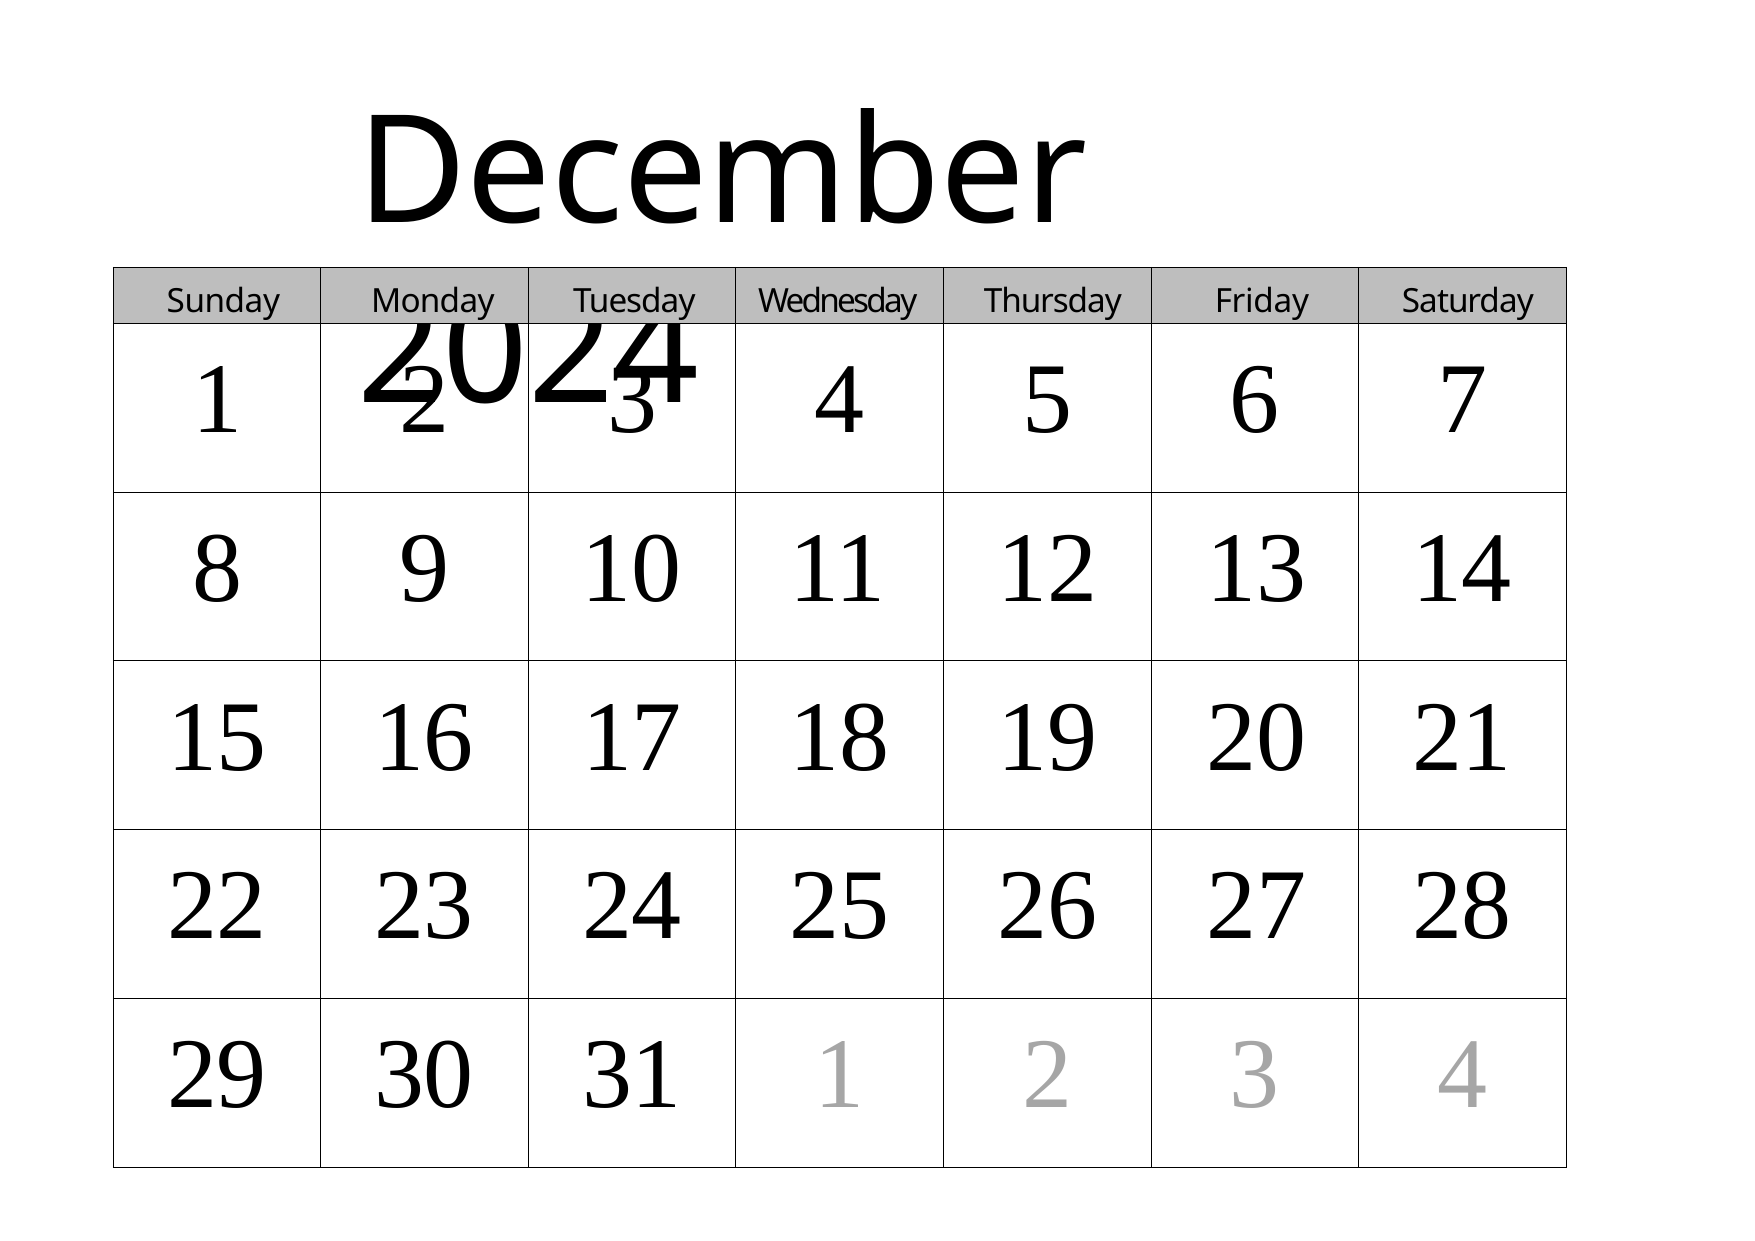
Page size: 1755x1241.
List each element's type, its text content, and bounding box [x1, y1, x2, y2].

table_cell 6 [1152, 324, 1358, 492]
table_cell 1 [114, 324, 320, 492]
table_cell 3 [1152, 999, 1358, 1167]
table_cell 13 [1152, 493, 1358, 660]
table_cell 8 [114, 493, 320, 660]
table_cell 9 [321, 493, 528, 660]
table_cell 2 [321, 324, 528, 492]
table_cell 4 [1359, 999, 1566, 1167]
table_cell 1 [736, 999, 943, 1167]
table_cell 31 [529, 999, 735, 1167]
table_header Wednesday [736, 268, 943, 323]
table_cell 11 [736, 493, 943, 660]
table_cell 25 [736, 830, 943, 998]
table_cell 28 [1359, 830, 1566, 998]
table_cell 2 [944, 999, 1151, 1167]
table_cell 23 [321, 830, 528, 998]
table_cell 27 [1152, 830, 1358, 998]
table_cell 21 [1359, 661, 1566, 829]
table_header Monday [321, 268, 528, 323]
table_cell 10 [529, 493, 735, 660]
table_cell 24 [529, 830, 735, 998]
table_cell 19 [944, 661, 1151, 829]
table_cell 17 [529, 661, 735, 829]
table_header Sunday [114, 268, 320, 323]
table_header Tuesday [529, 268, 735, 323]
table_cell 16 [321, 661, 528, 829]
table_cell 14 [1359, 493, 1566, 660]
table_cell 18 [736, 661, 943, 829]
table_cell 30 [321, 999, 528, 1167]
table_cell 4 [736, 324, 943, 492]
table_cell 26 [944, 830, 1151, 998]
table_cell 15 [114, 661, 320, 829]
table_cell 12 [944, 493, 1151, 660]
table_cell 29 [114, 999, 320, 1167]
table_cell 20 [1152, 661, 1358, 829]
table_cell 7 [1359, 324, 1566, 492]
table_cell 5 [944, 324, 1151, 492]
table_header Thursday [944, 268, 1151, 323]
table_cell 22 [114, 830, 320, 998]
table_header Friday [1152, 268, 1358, 323]
table_cell 3 [529, 324, 735, 492]
table_header Saturday [1359, 268, 1566, 323]
title December 2024 [355, 70, 1327, 267]
